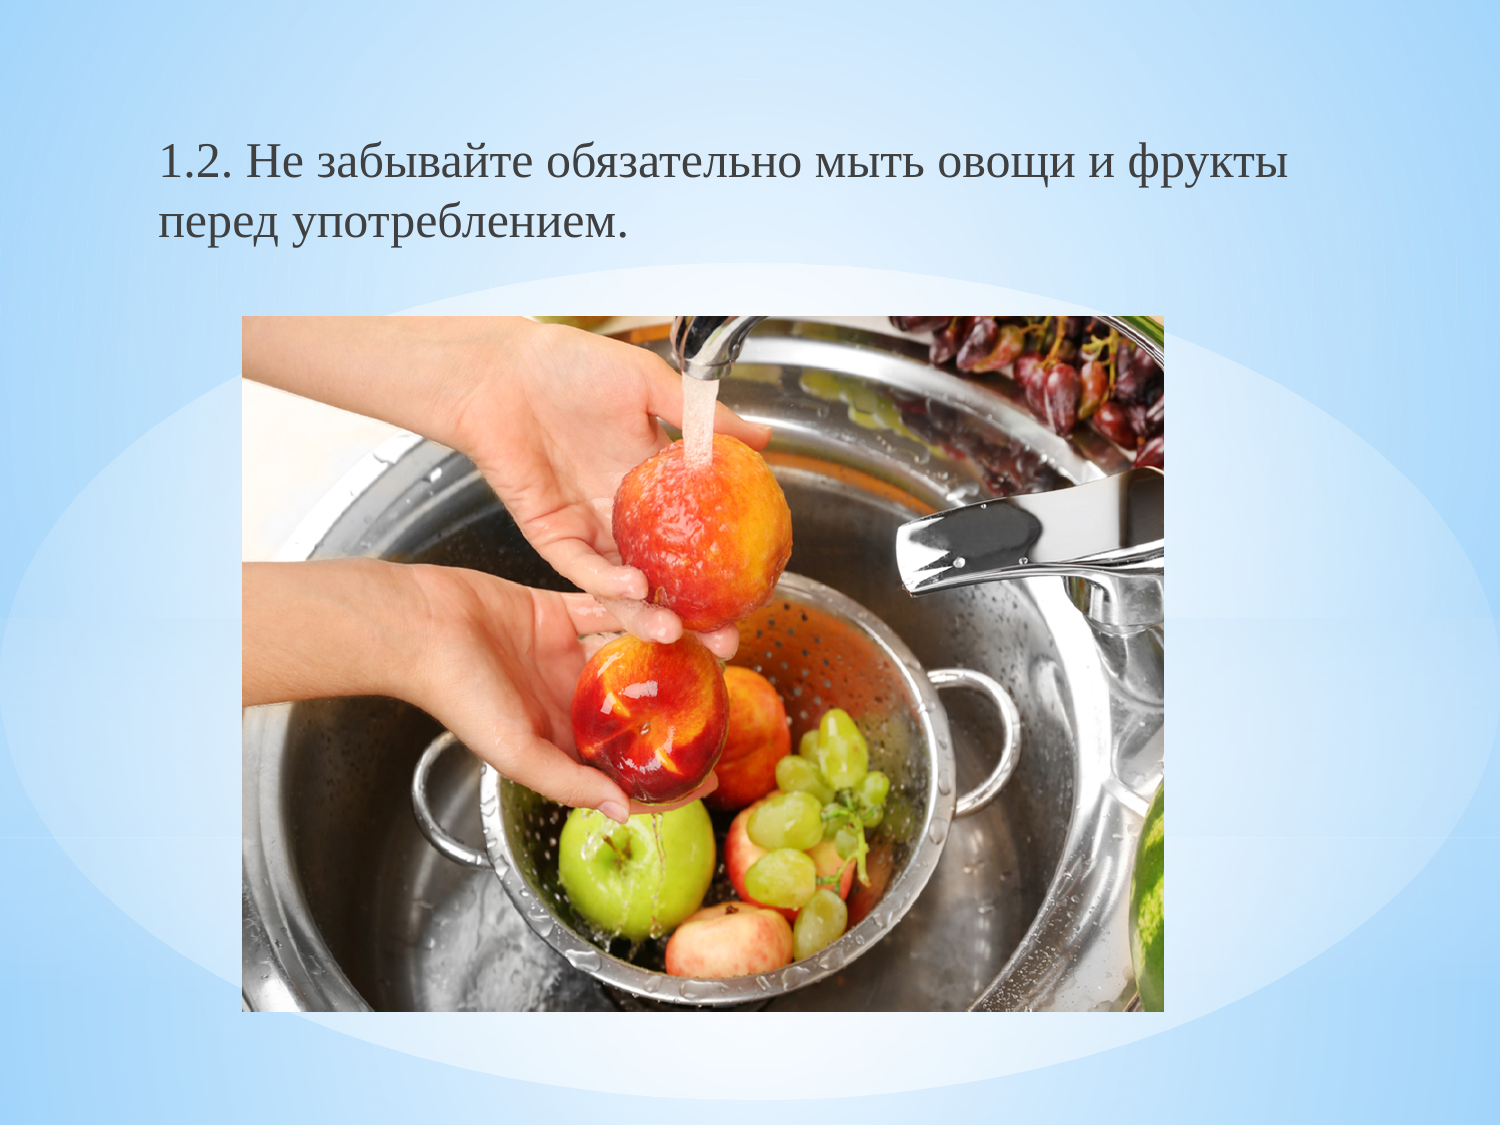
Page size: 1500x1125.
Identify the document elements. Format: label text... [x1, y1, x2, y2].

list 1.2. Не забывайте обязательно мыть овощи и фрукты перед употреблением. [135, 120, 1353, 988]
picture [241, 316, 1164, 1012]
